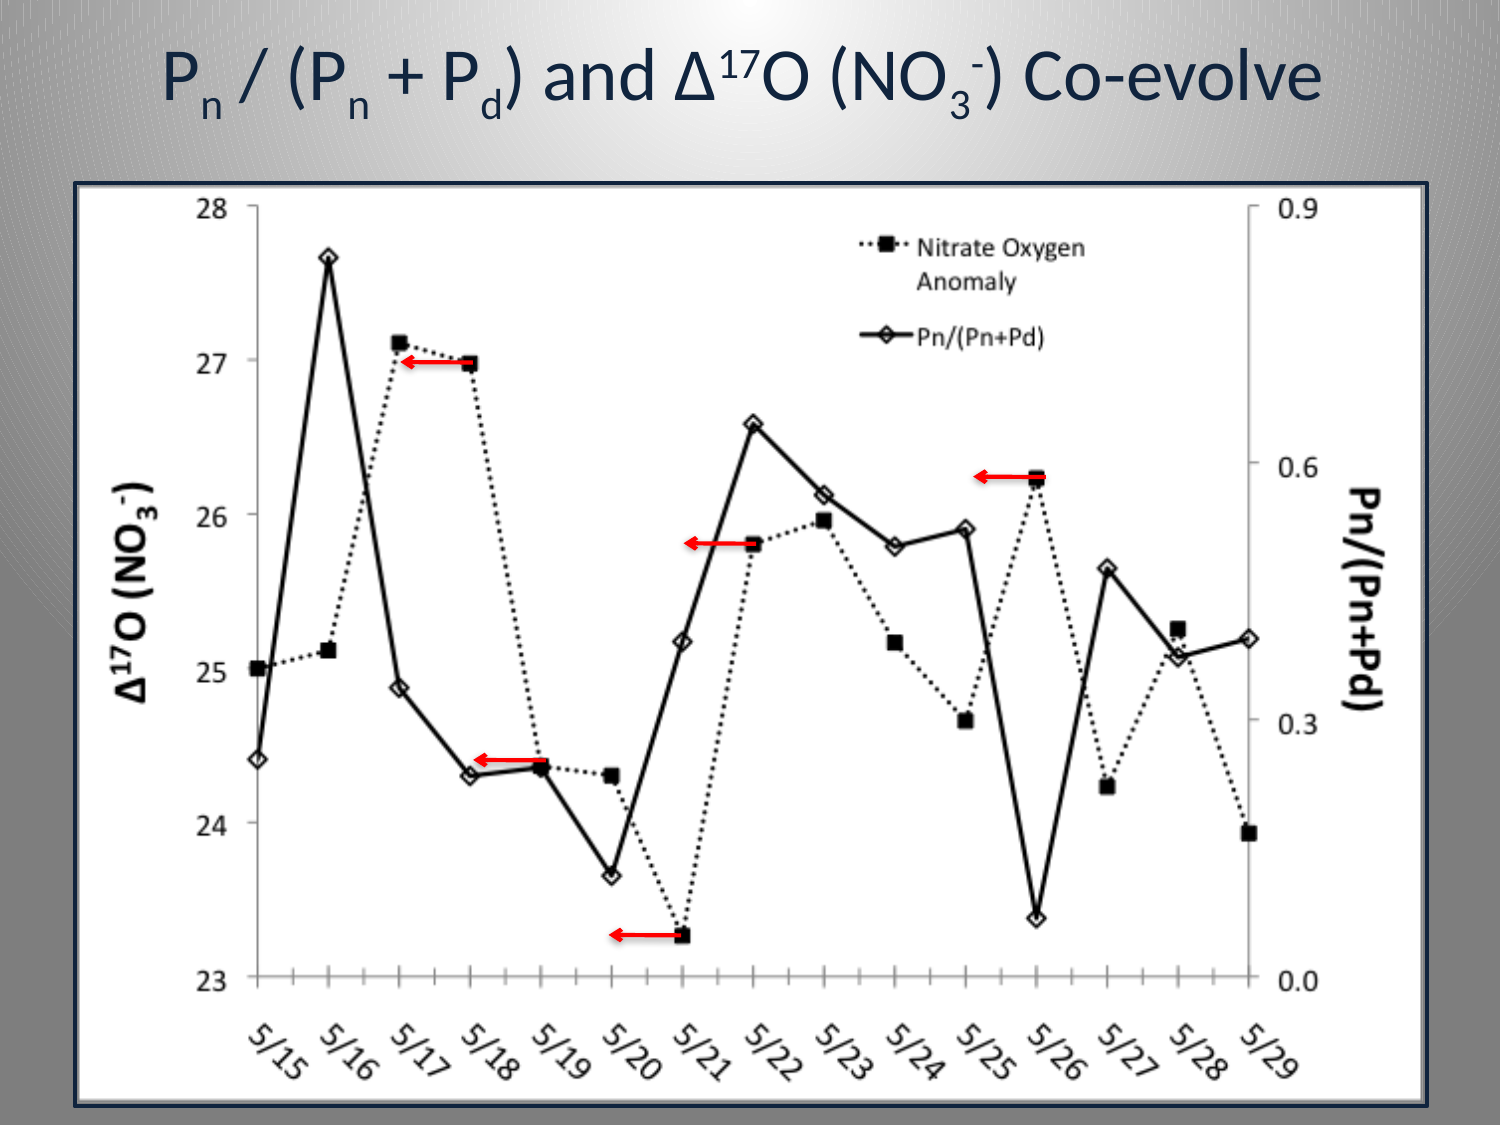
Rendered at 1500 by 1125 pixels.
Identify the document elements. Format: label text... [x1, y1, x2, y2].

picture [76, 185, 1426, 1105]
title Pn / (Pn + Pd) and Δ17O (NO3-) Co-evolve [76, 0, 1427, 171]
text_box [400, 361, 1047, 936]
